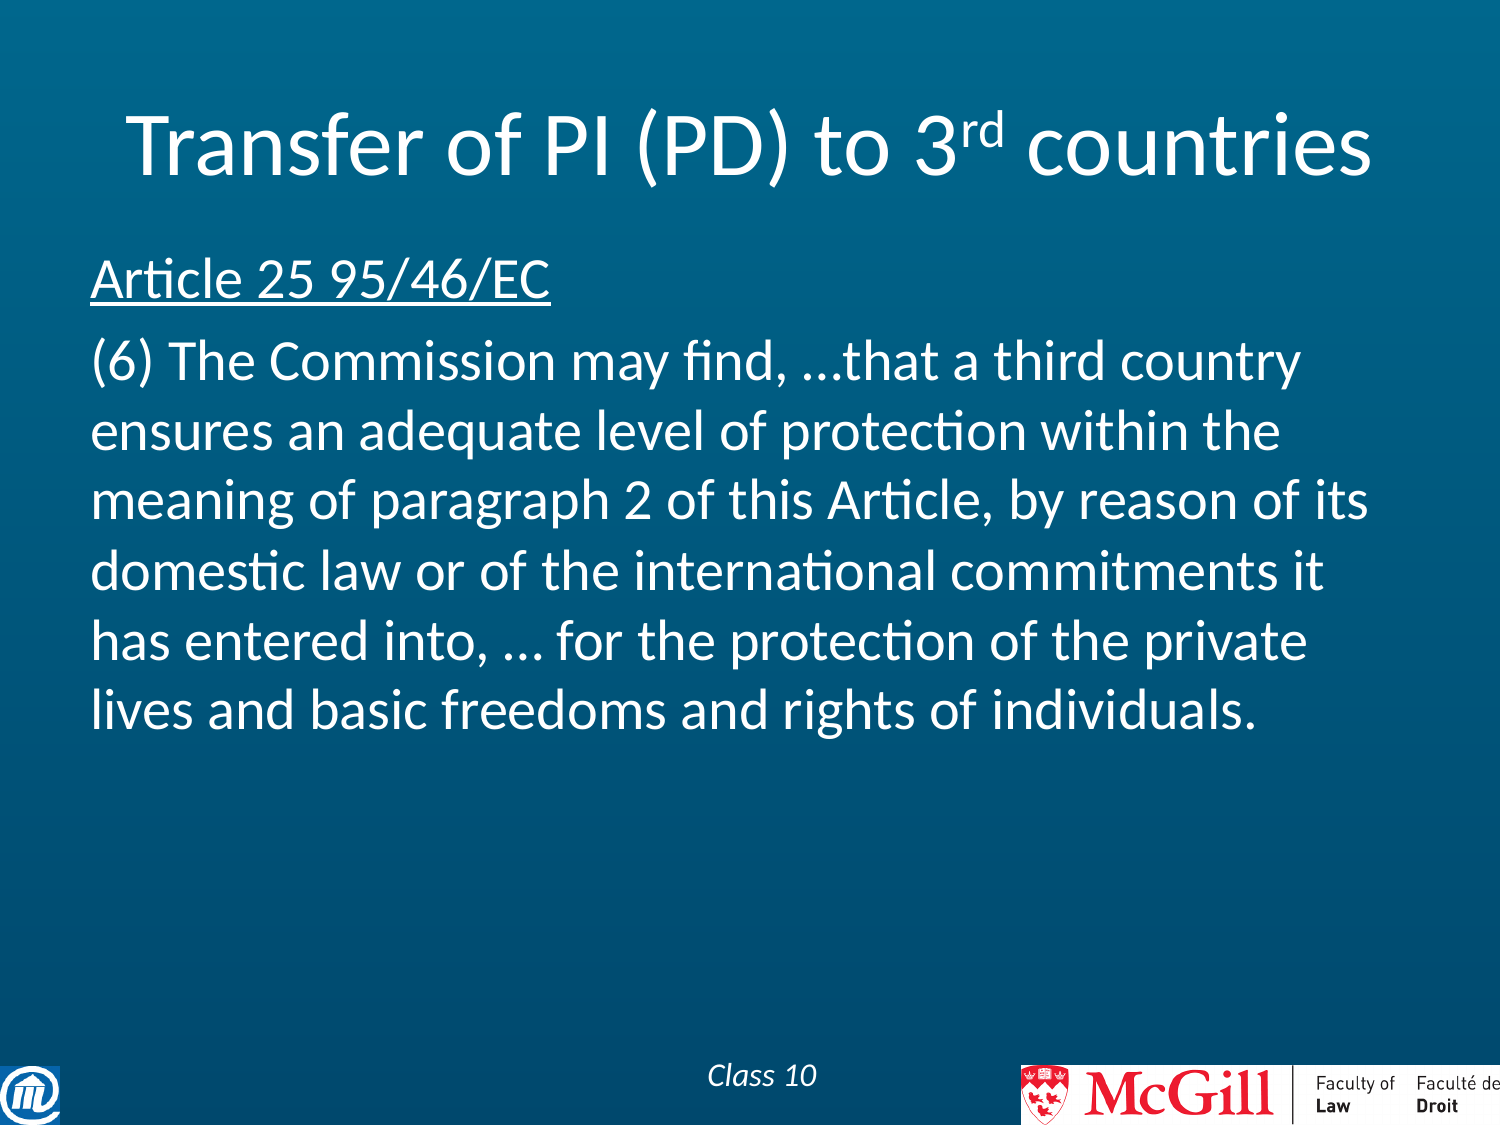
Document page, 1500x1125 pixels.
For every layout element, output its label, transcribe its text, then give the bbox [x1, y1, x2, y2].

picture [0, 1067, 59, 1125]
footer Class 10 [490, 1042, 1034, 1103]
picture [1022, 1066, 1500, 1125]
title Transfer of PI (PD) to 3rd countries [75, 45, 1425, 232]
list Article 25 95/46/EC (6) The Commission may find, …that a third country ensures an adequate level of protection within the meaning of paragraph 2 of this Article, by reason of its domestic law or of the international commitments it has entered into, … for the protection of the private lives and basic freedoms and rights of individuals. [75, 232, 1425, 1005]
